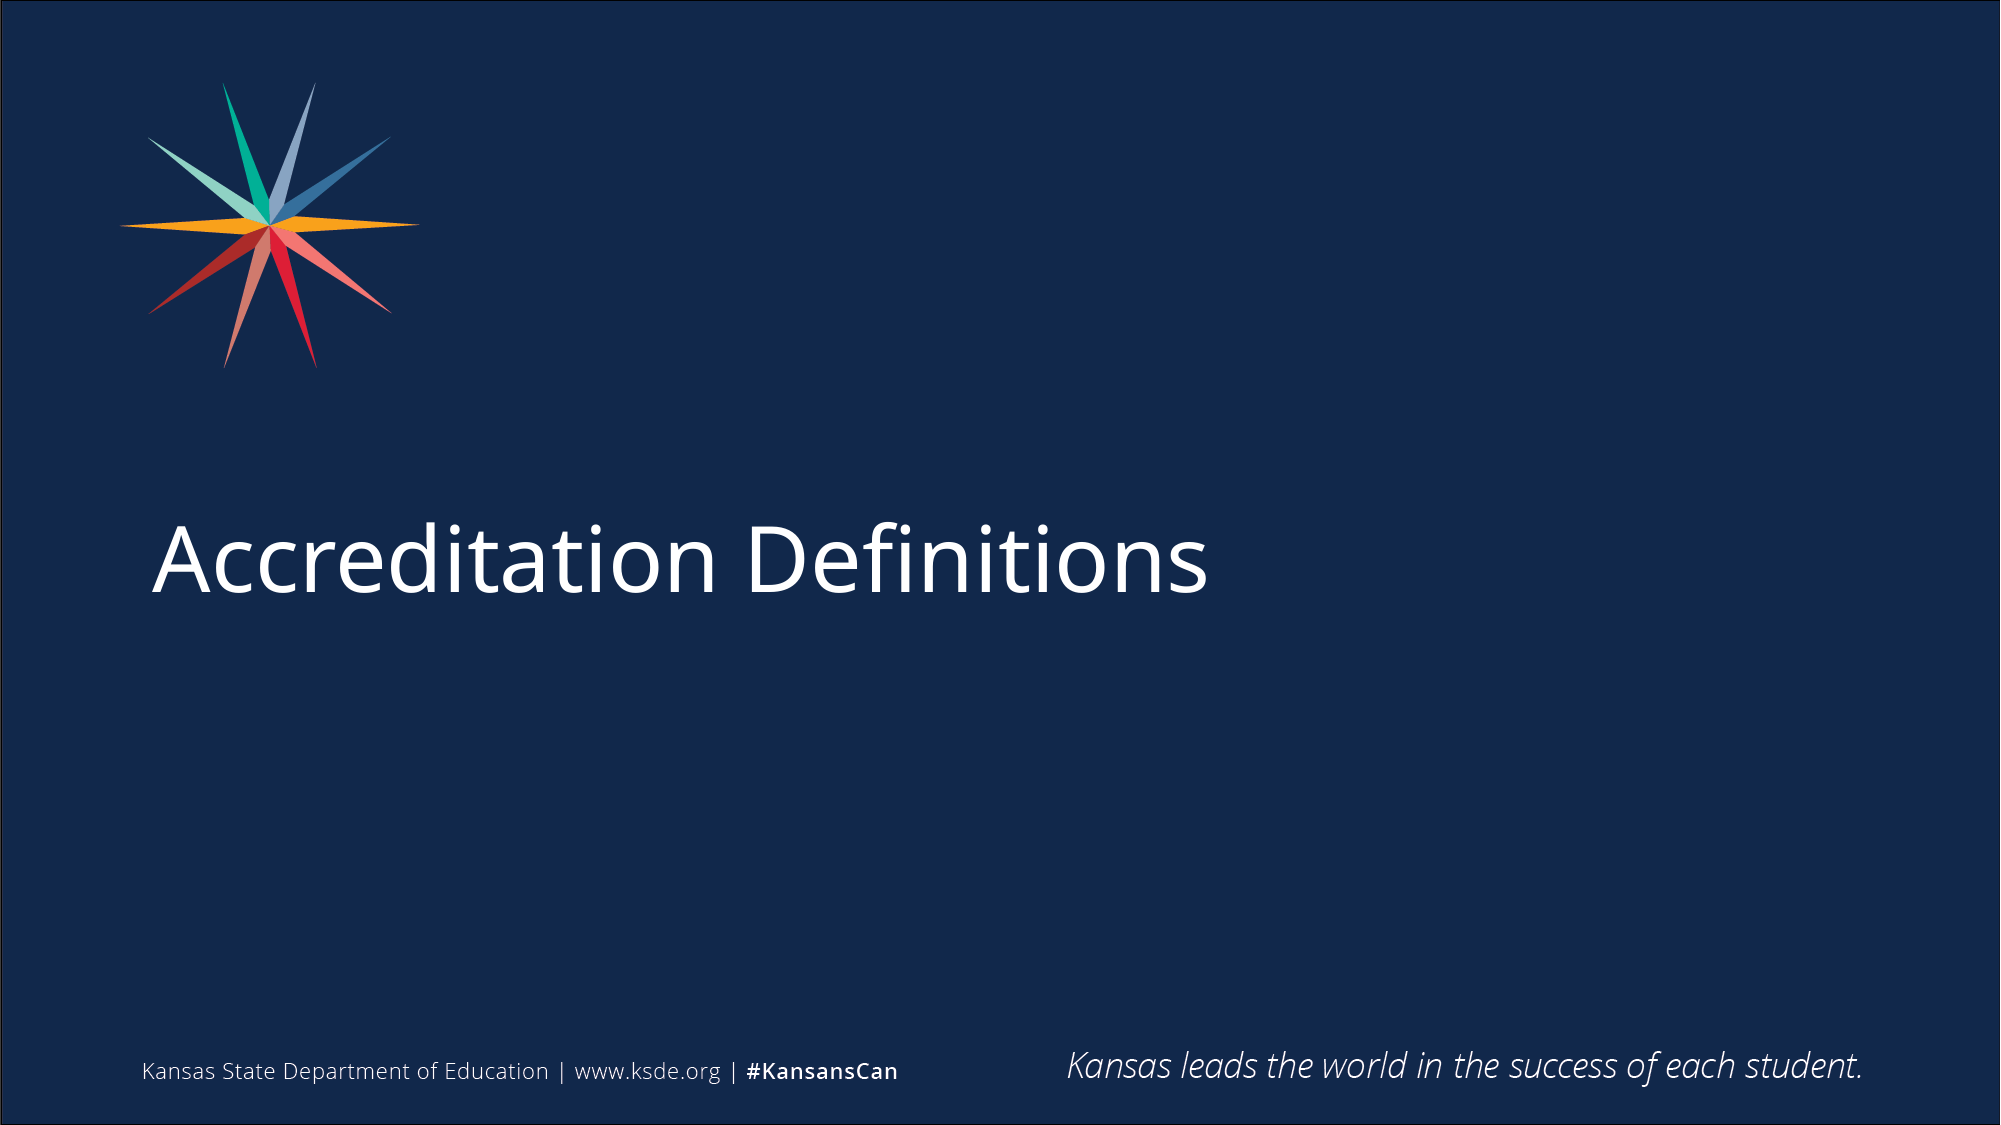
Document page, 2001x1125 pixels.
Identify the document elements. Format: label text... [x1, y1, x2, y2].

picture [0, 0, 2000, 1125]
title Accreditation Definitions [137, 453, 1863, 672]
